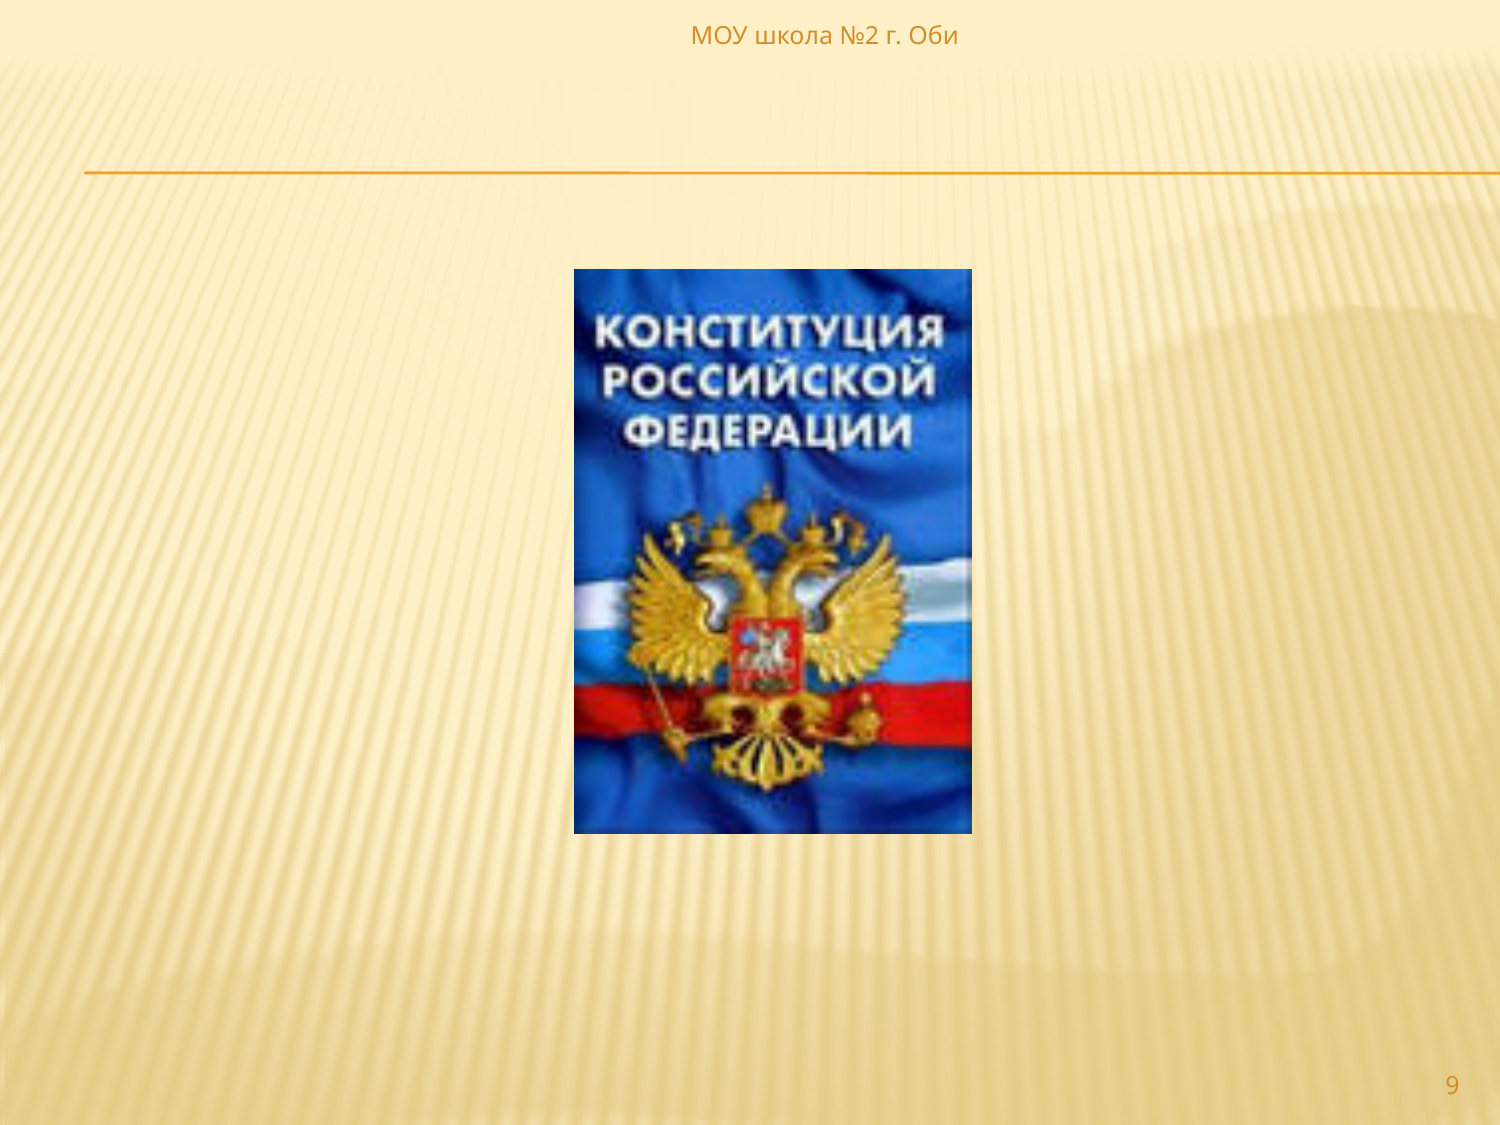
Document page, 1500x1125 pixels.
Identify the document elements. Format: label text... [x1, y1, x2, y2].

footer МОУ школа №2 г. Оби [587, 12, 1063, 60]
slide_number 9 [1350, 1061, 1475, 1103]
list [573, 268, 972, 834]
